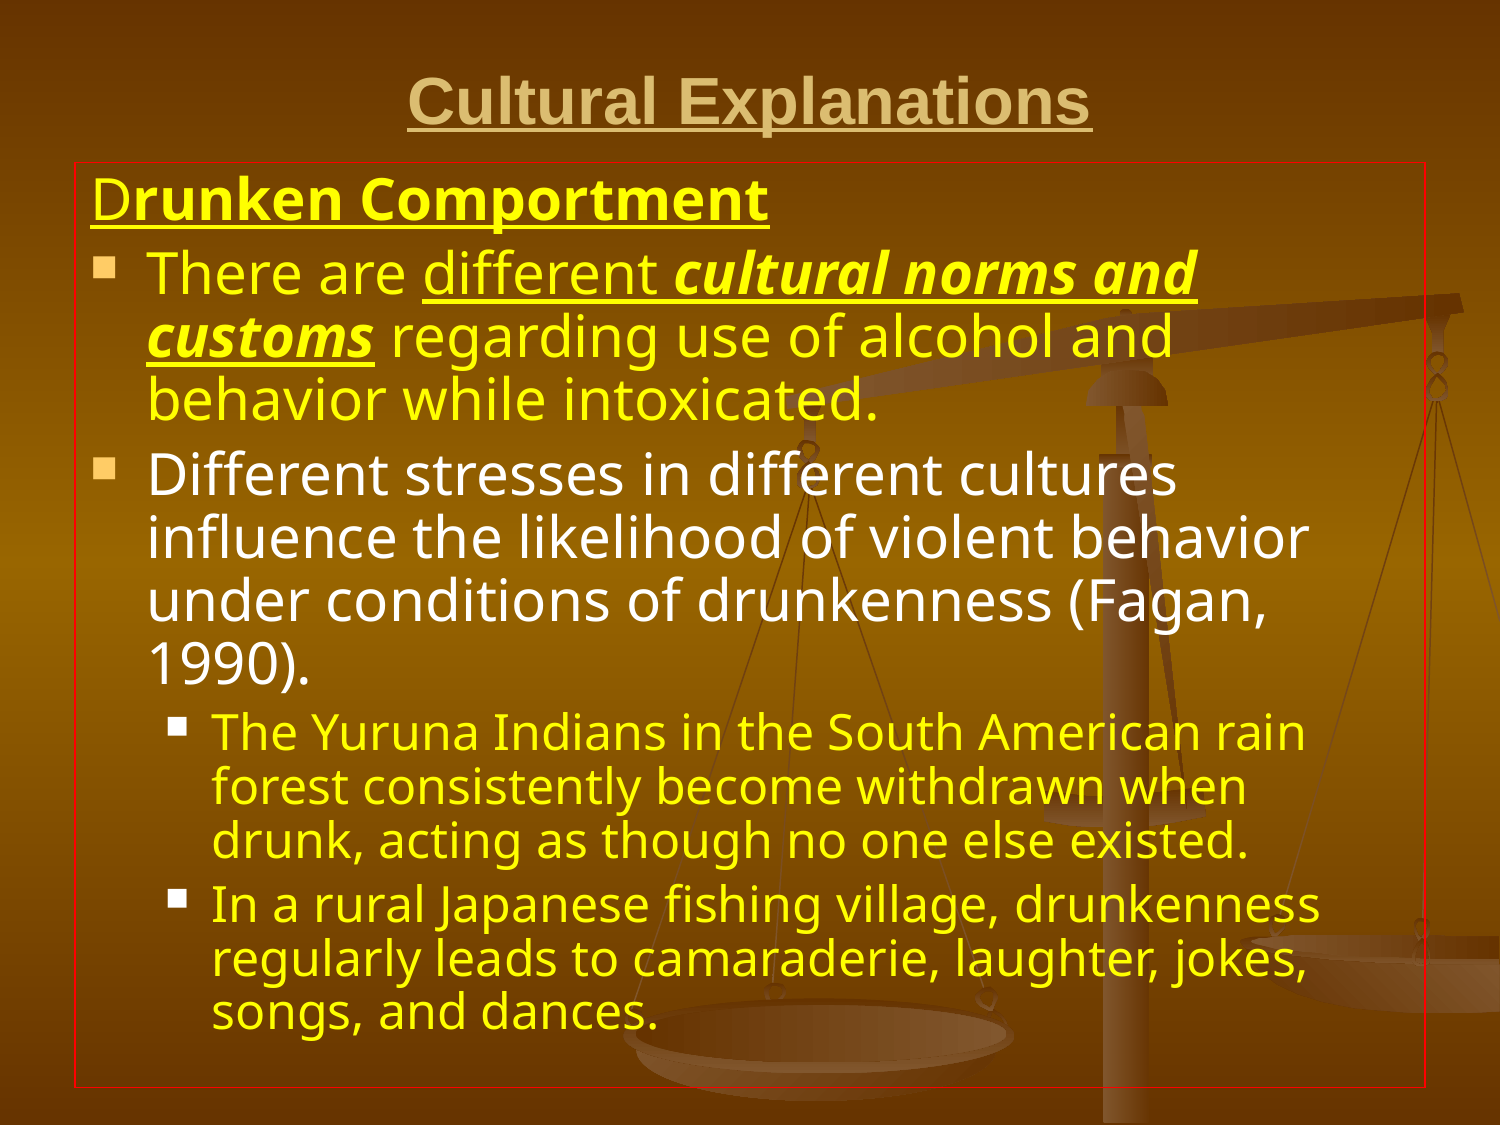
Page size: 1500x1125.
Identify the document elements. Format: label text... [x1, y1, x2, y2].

title Cultural Explanations [74, 45, 1426, 151]
list Drunken Comportment There are different cultural norms and customs regarding use of alcohol and behavior while intoxicated. Different stresses in different cultures influence the likelihood of violent behavior under conditions of drunkenness (Fagan, 1990). The Yuruna Indians in the South American rain forest consistently become withdrawn when drunk, acting as though no one else existed. In a rural Japanese fishing village, drunkenness regularly leads to camaraderie, laughter, jokes, songs, and dances. [74, 162, 1426, 1088]
